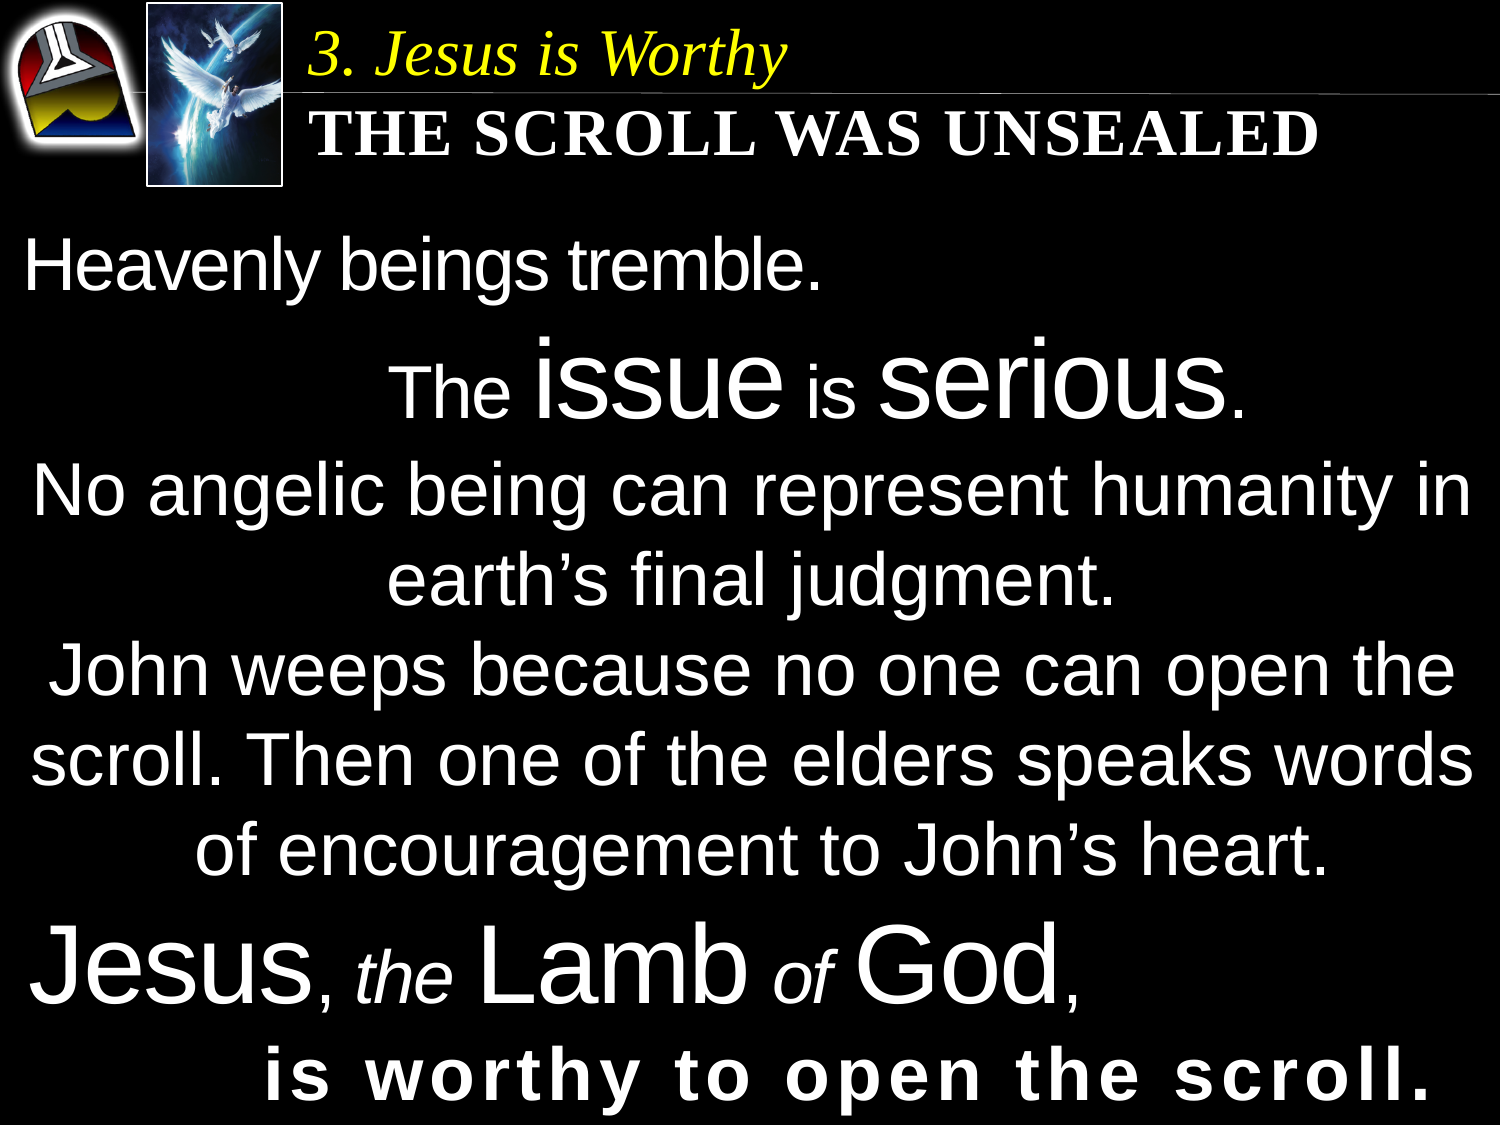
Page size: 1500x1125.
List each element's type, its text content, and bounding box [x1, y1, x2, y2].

text_box 3. Jesus is Worthy The Scroll was Unsealed [287, 1, 1500, 176]
text_box Heavenly beings tremble. The issue is serious. No angelic being can represent humanity in earth’s final judgment. John weeps because no one can open the scroll. Then one of the elders speaks words of encouragement to John’s heart. Jesus, the Lamb of God, is worthy to open the scroll. [5, 208, 1500, 1124]
picture [0, 0, 157, 159]
picture [148, 4, 281, 185]
